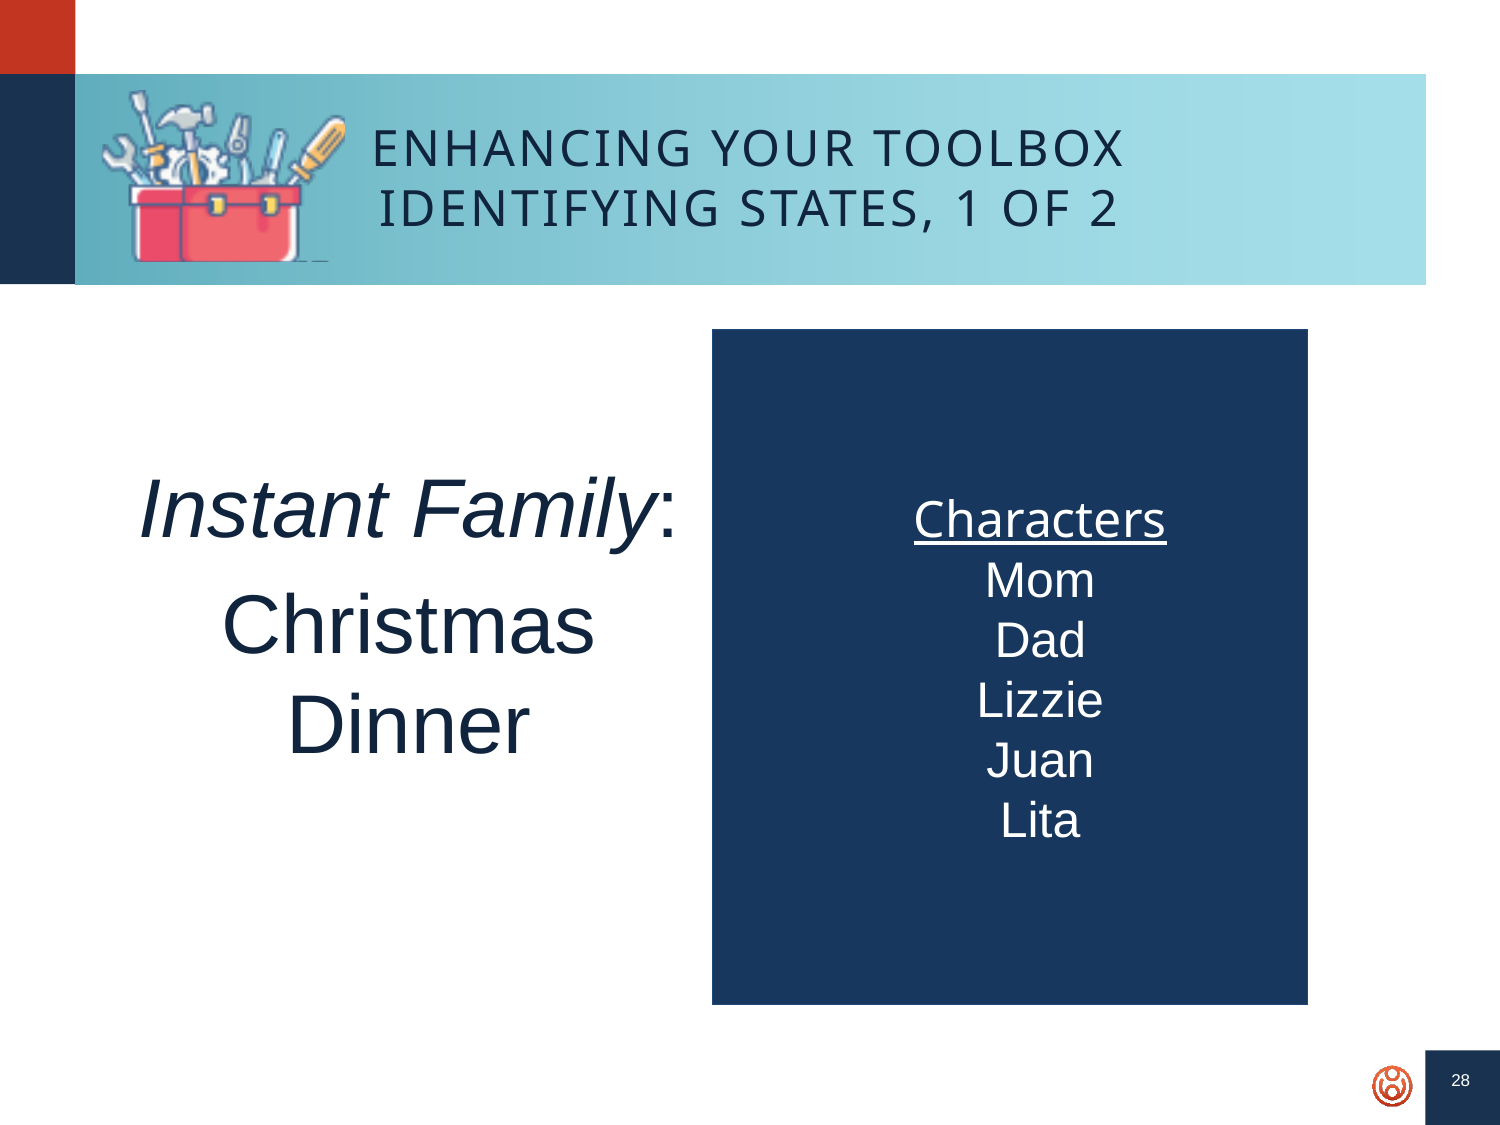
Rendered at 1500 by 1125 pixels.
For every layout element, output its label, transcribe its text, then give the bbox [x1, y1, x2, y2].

picture [75, 74, 1426, 285]
list Instant Family: Christmas Dinner [75, 329, 712, 1005]
text_box Characters Mom Dad Lizzie Juan Lita [712, 329, 1308, 1005]
slide_number 28 [1433, 1058, 1489, 1101]
picture [1371, 1065, 1413, 1107]
title Enhancing Your Toolbox Identifying states, 1 of 2 [74, 74, 1424, 279]
picture [101, 90, 346, 263]
